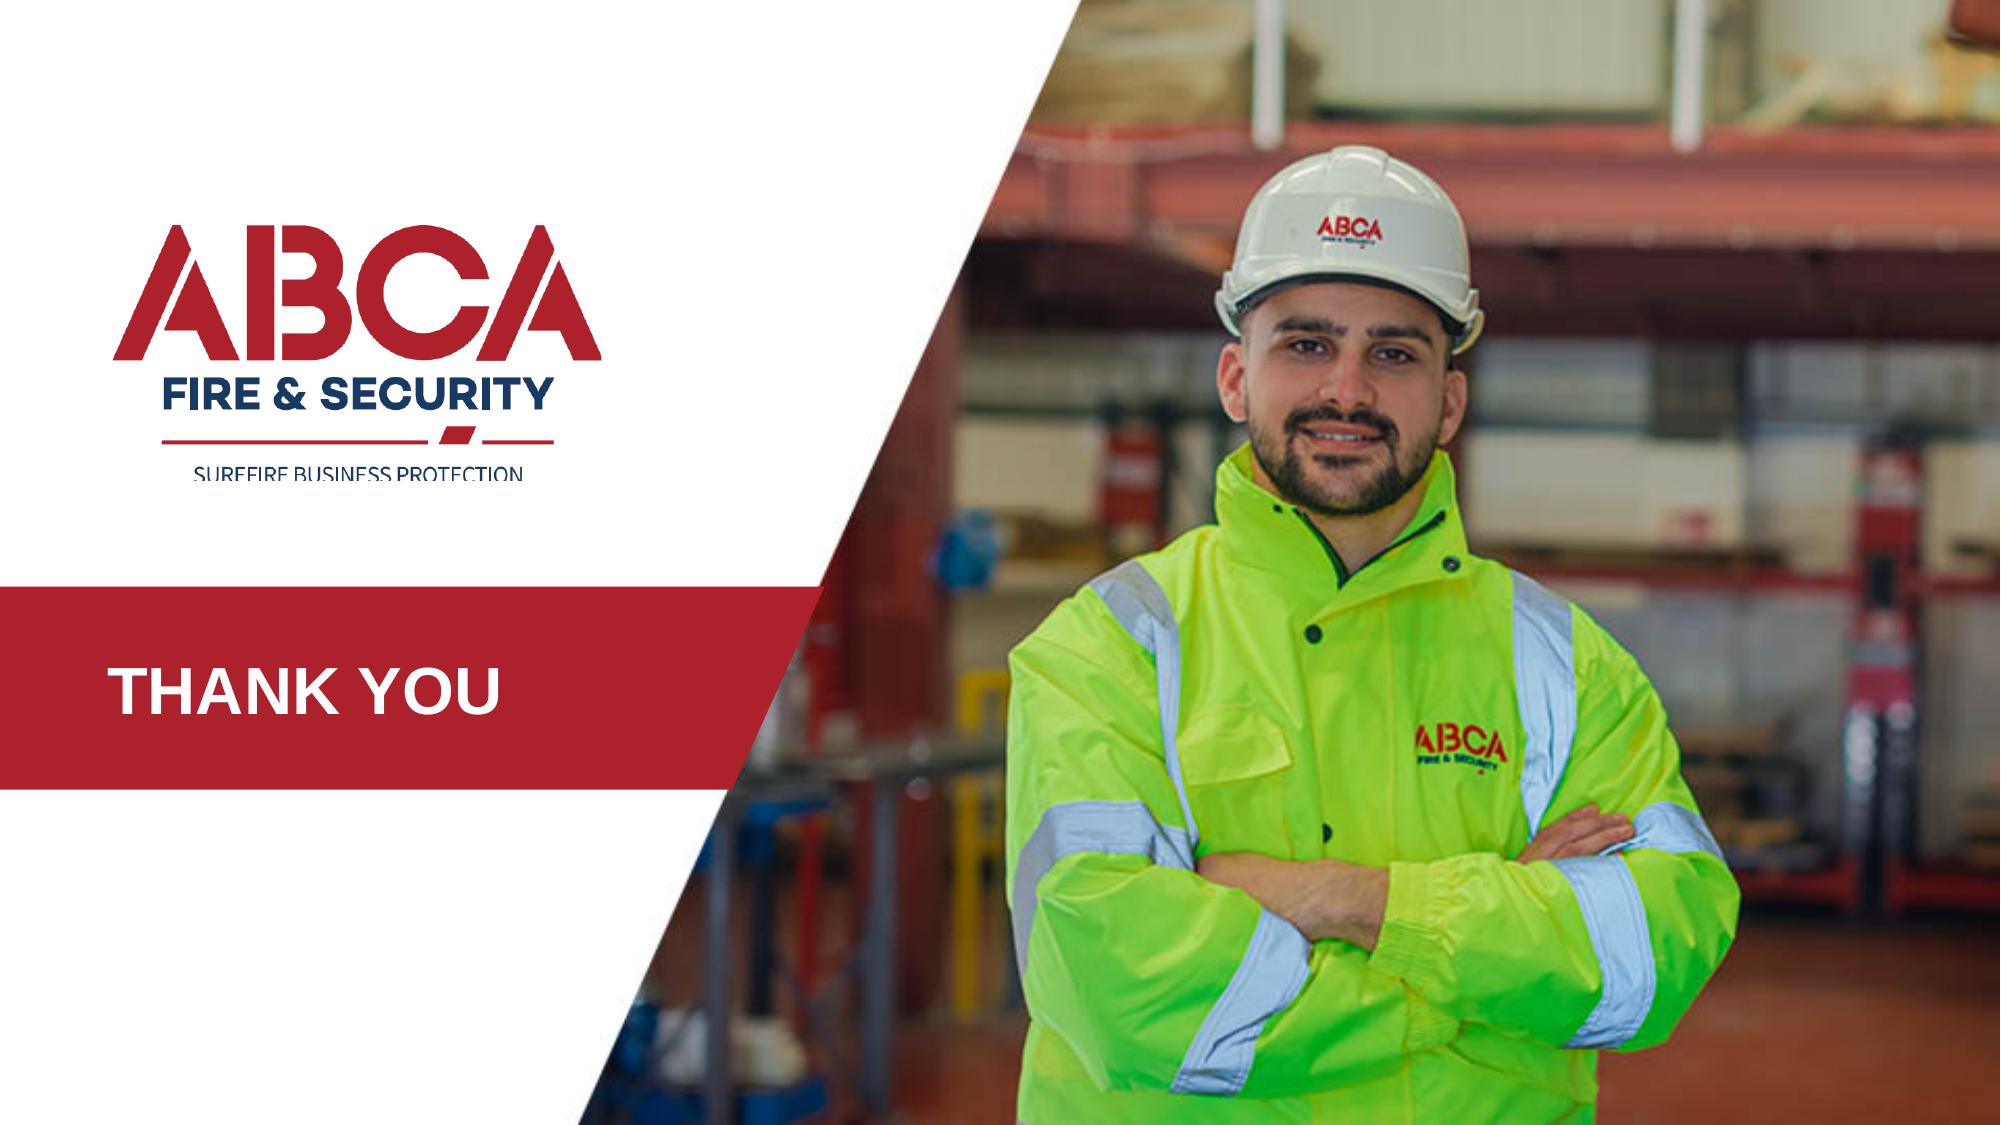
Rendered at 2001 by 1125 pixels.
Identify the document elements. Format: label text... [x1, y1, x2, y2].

text_box THANK YOU [92, 640, 299, 736]
picture [112, 0, 2000, 1125]
text_box [0, 585, 299, 791]
